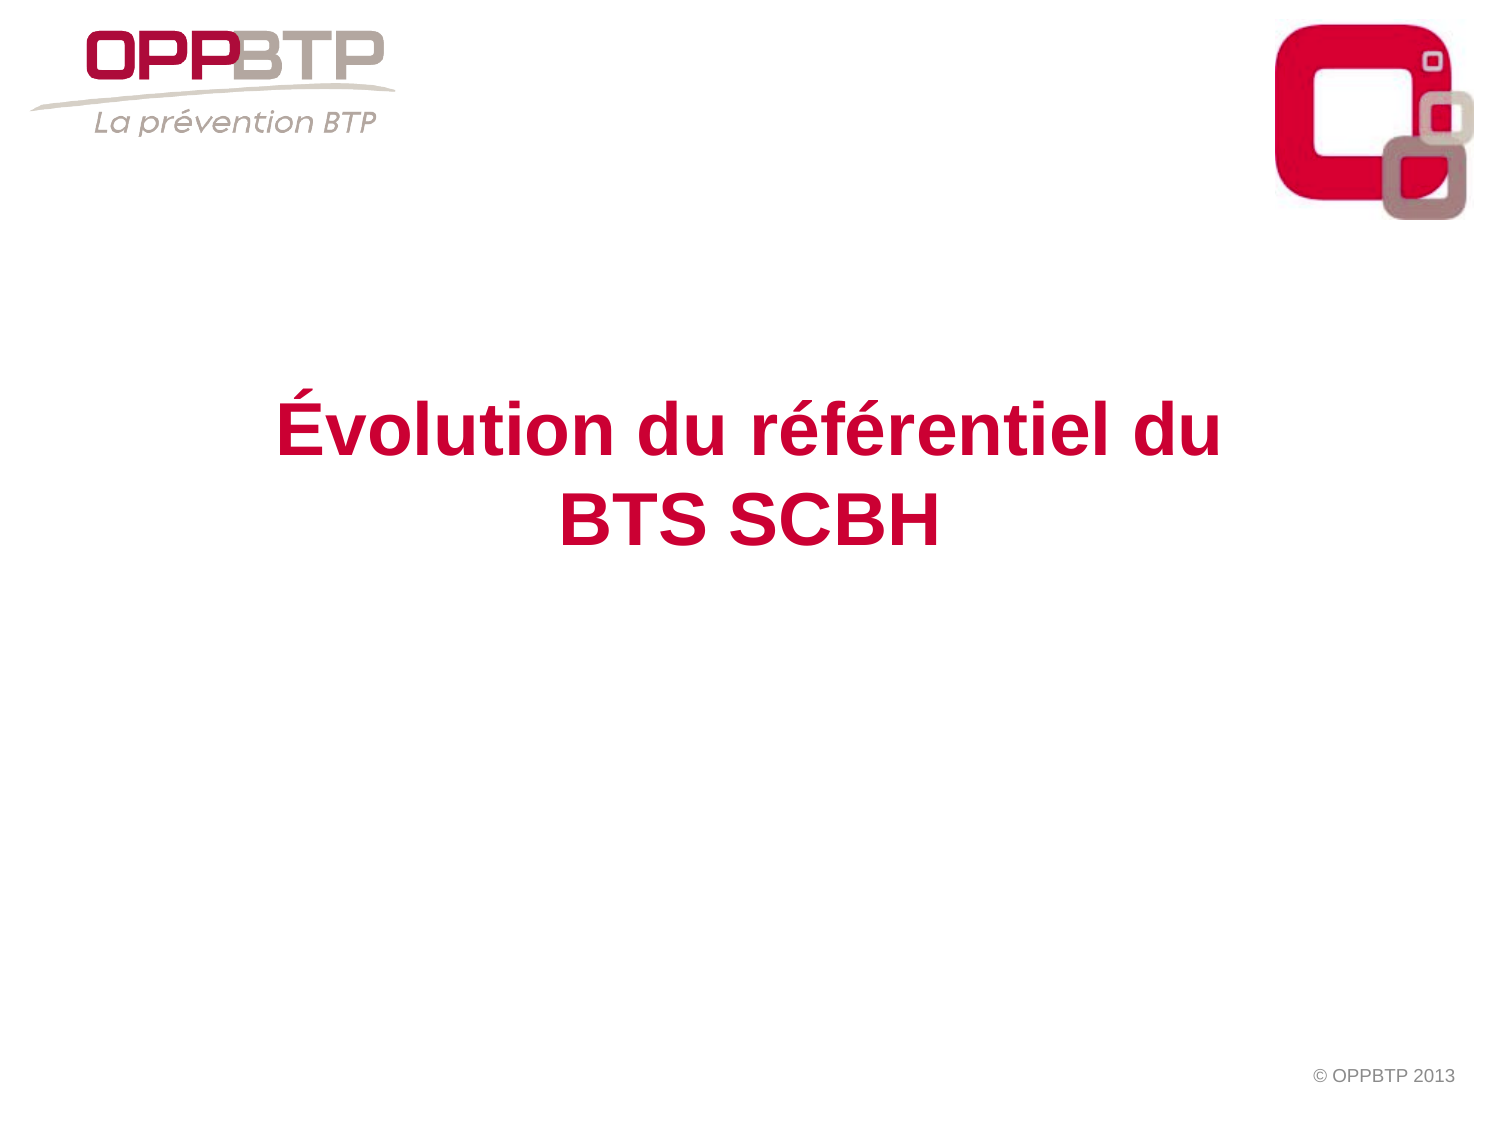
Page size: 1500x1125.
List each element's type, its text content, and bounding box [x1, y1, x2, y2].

title Évolution du référentiel du BTS SCBH [112, 349, 1388, 591]
picture [29, 30, 396, 137]
picture [1275, 19, 1474, 220]
